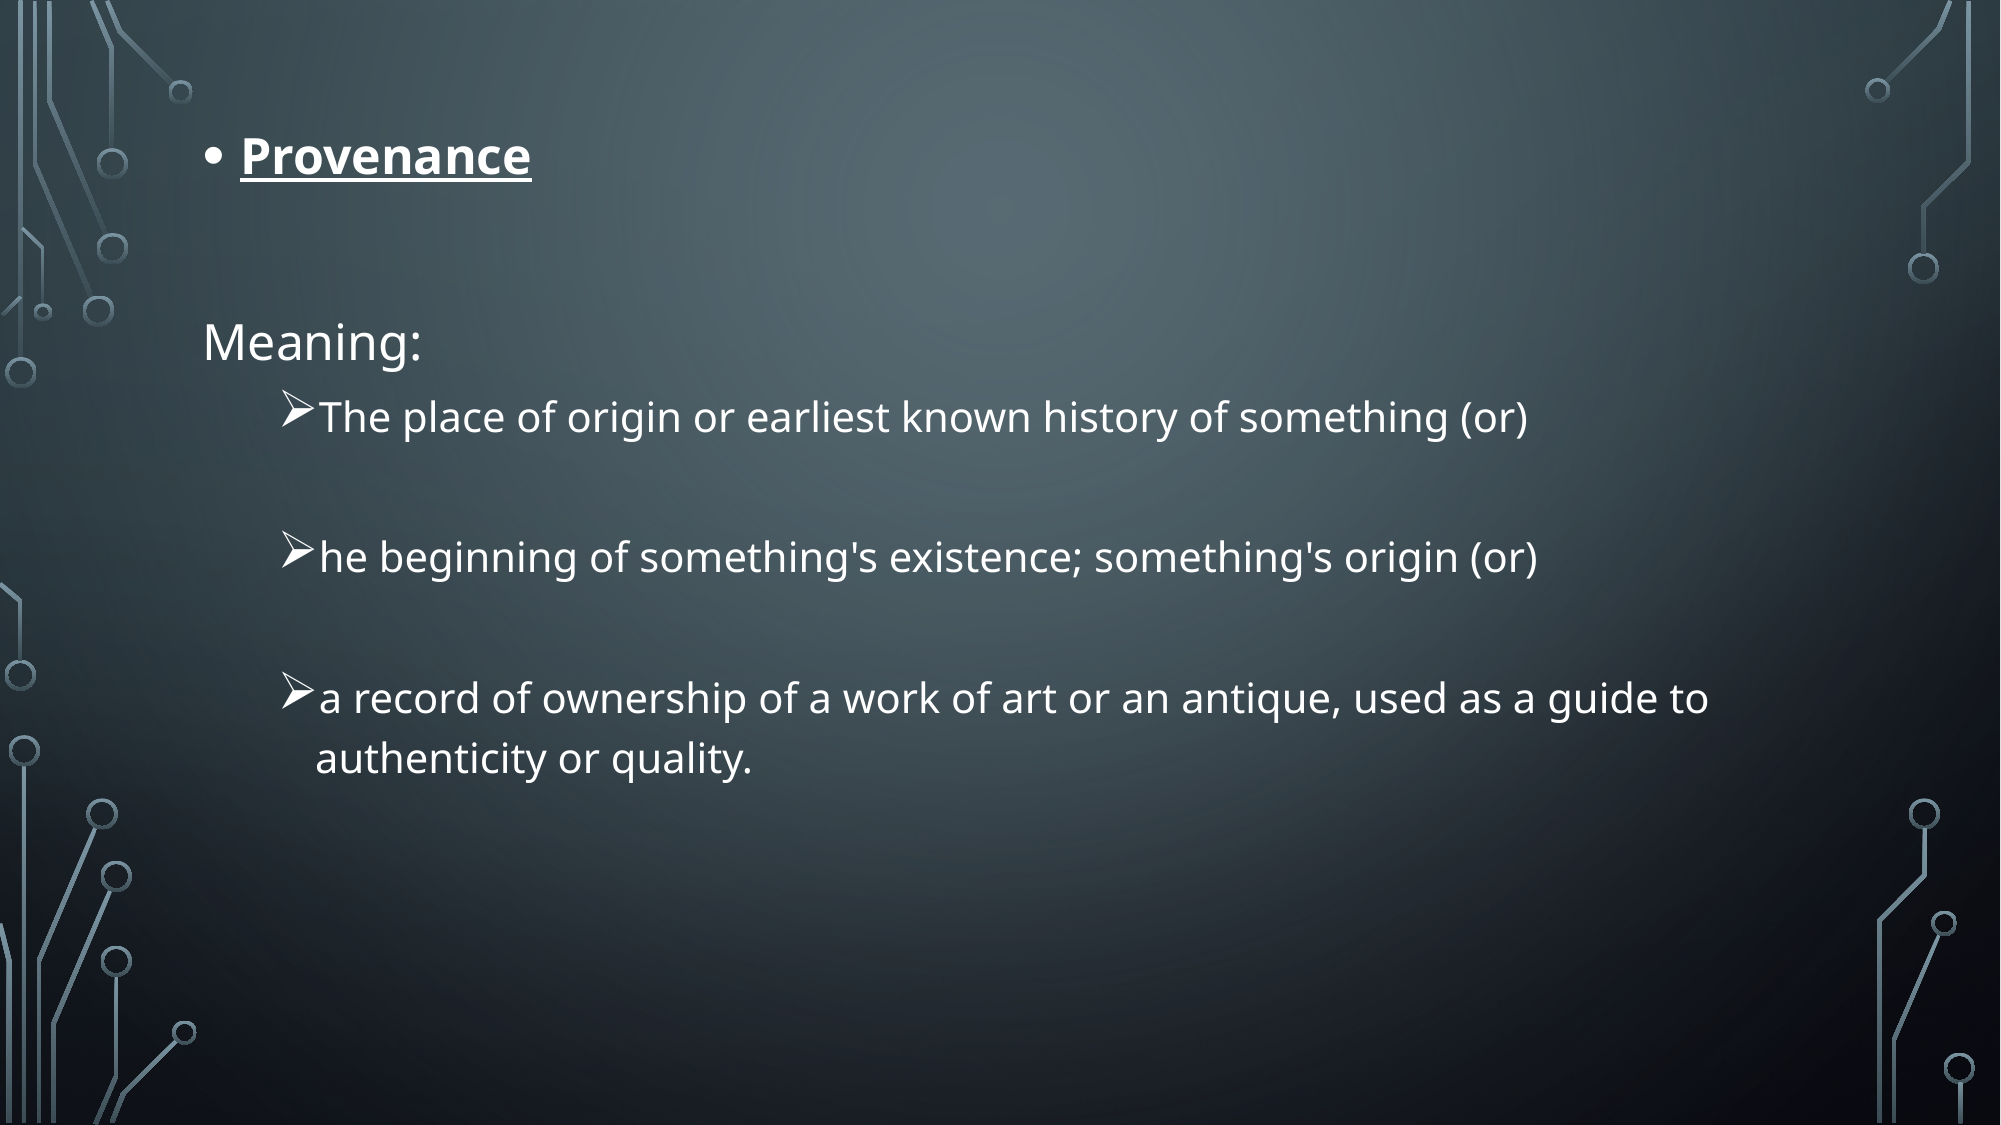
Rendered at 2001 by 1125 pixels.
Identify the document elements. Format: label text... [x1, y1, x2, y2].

list Provenance Meaning: The place of origin or earliest known history of something (or) he beginning of something's existence; something's origin (or) a record of ownership of a work of art or an antique, used as a guide to authenticity or quality. [187, 104, 1894, 1016]
